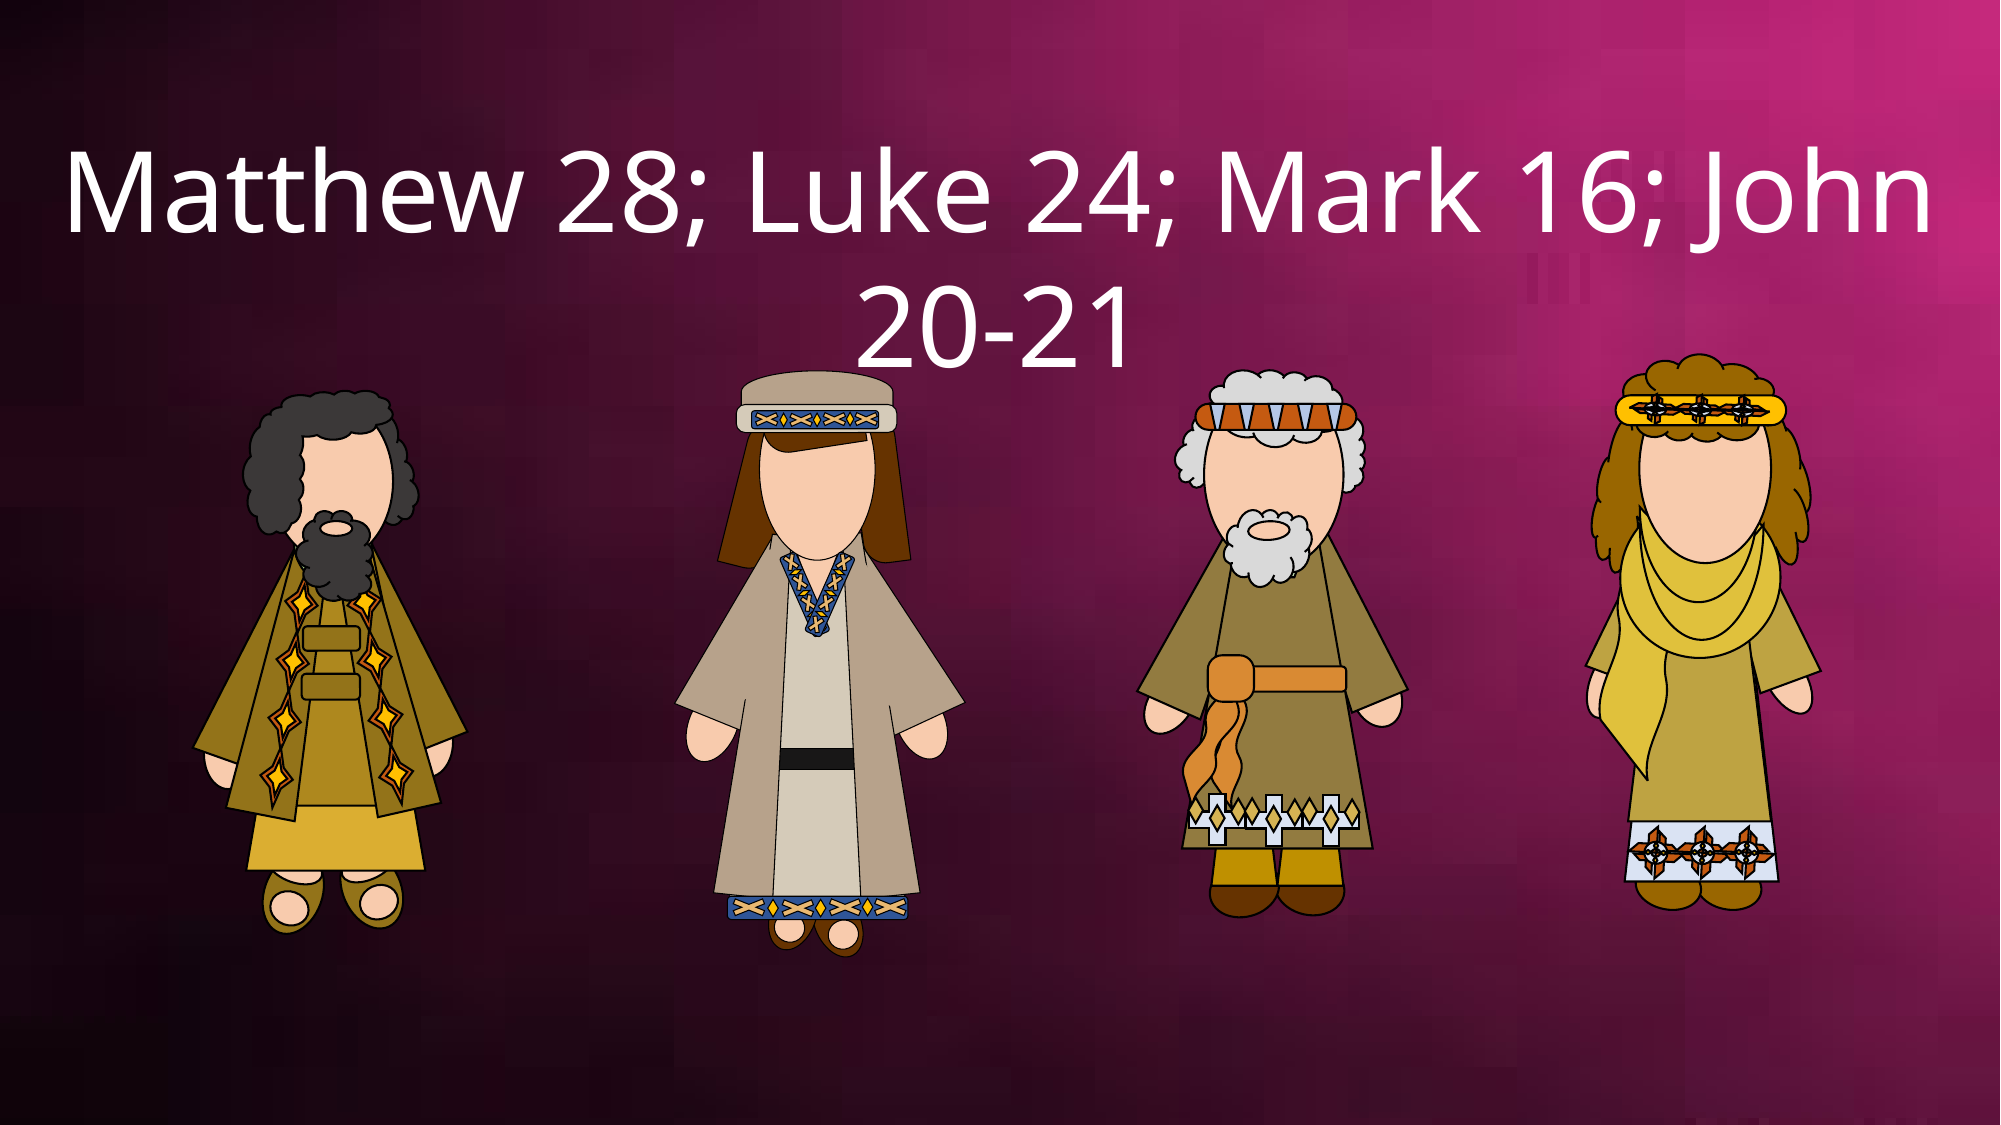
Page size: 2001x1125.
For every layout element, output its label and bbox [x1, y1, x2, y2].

text_box [688, 370, 945, 959]
text_box [203, 390, 454, 931]
picture [0, 0, 2000, 1125]
text_box [1590, 354, 1810, 910]
text_box [1148, 369, 1401, 917]
